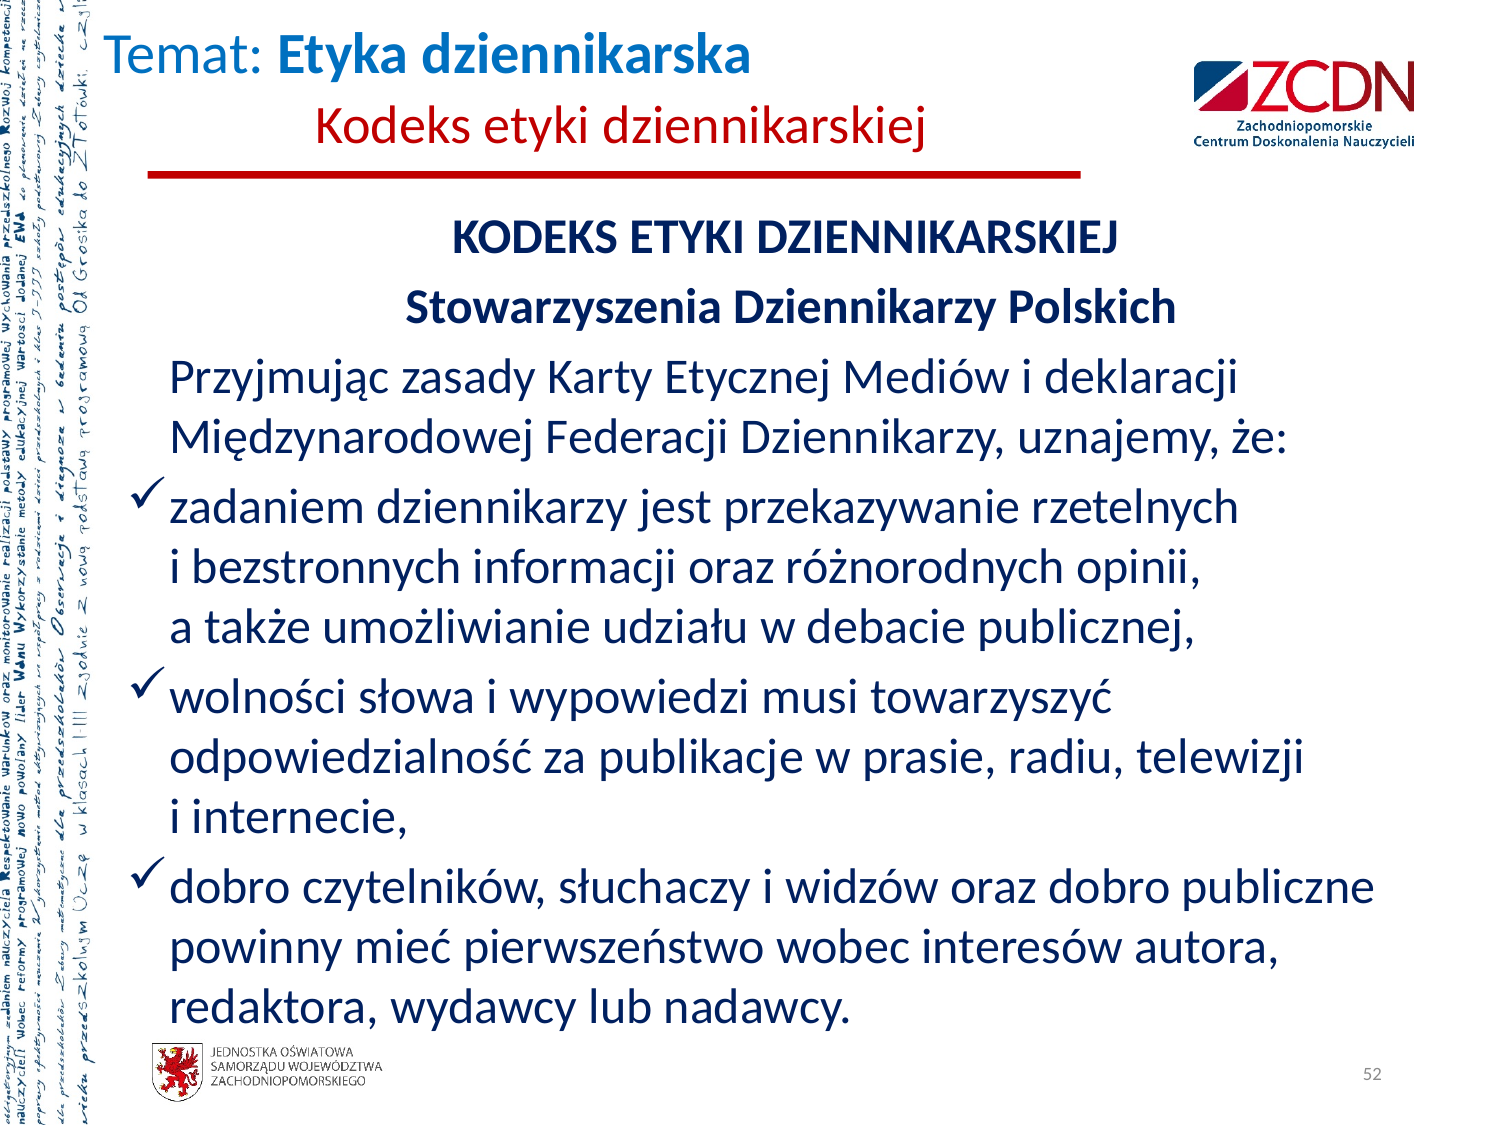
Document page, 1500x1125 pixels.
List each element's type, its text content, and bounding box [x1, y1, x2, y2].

picture [0, 0, 96, 1125]
picture [1194, 60, 1414, 149]
title Temat: Etyka dziennikarska Kodeks etyki dziennikarskiej [88, 7, 1164, 161]
picture [135, 1042, 393, 1117]
list KODEKS ETYKI DZIENNIKARSKIEJ Stowarzyszenia Dziennikarzy Polskich Przyjmując zasady Karty Etycznej Mediów i deklaracji Międzynarodowej Federacji Dziennikarzy, uznajemy, że: zadaniem dziennikarzy jest przekazywanie rzetelnych i bezstronnych informacji oraz różnorodnych opinii, a także umożliwianie udziału w debacie publicznej, wolności słowa i wypowiedzi musi towarzyszyć odpowiedzialność za publikacje w prasie, radiu, telewizji i internecie, dobro czytelników, słuchaczy i widzów oraz dobro publiczne powinny mieć pierwszeństwo wobec interesów autora, redaktora, wydawcy lub nadawcy. [112, 196, 1471, 1042]
slide_number 52 [1059, 1042, 1397, 1103]
